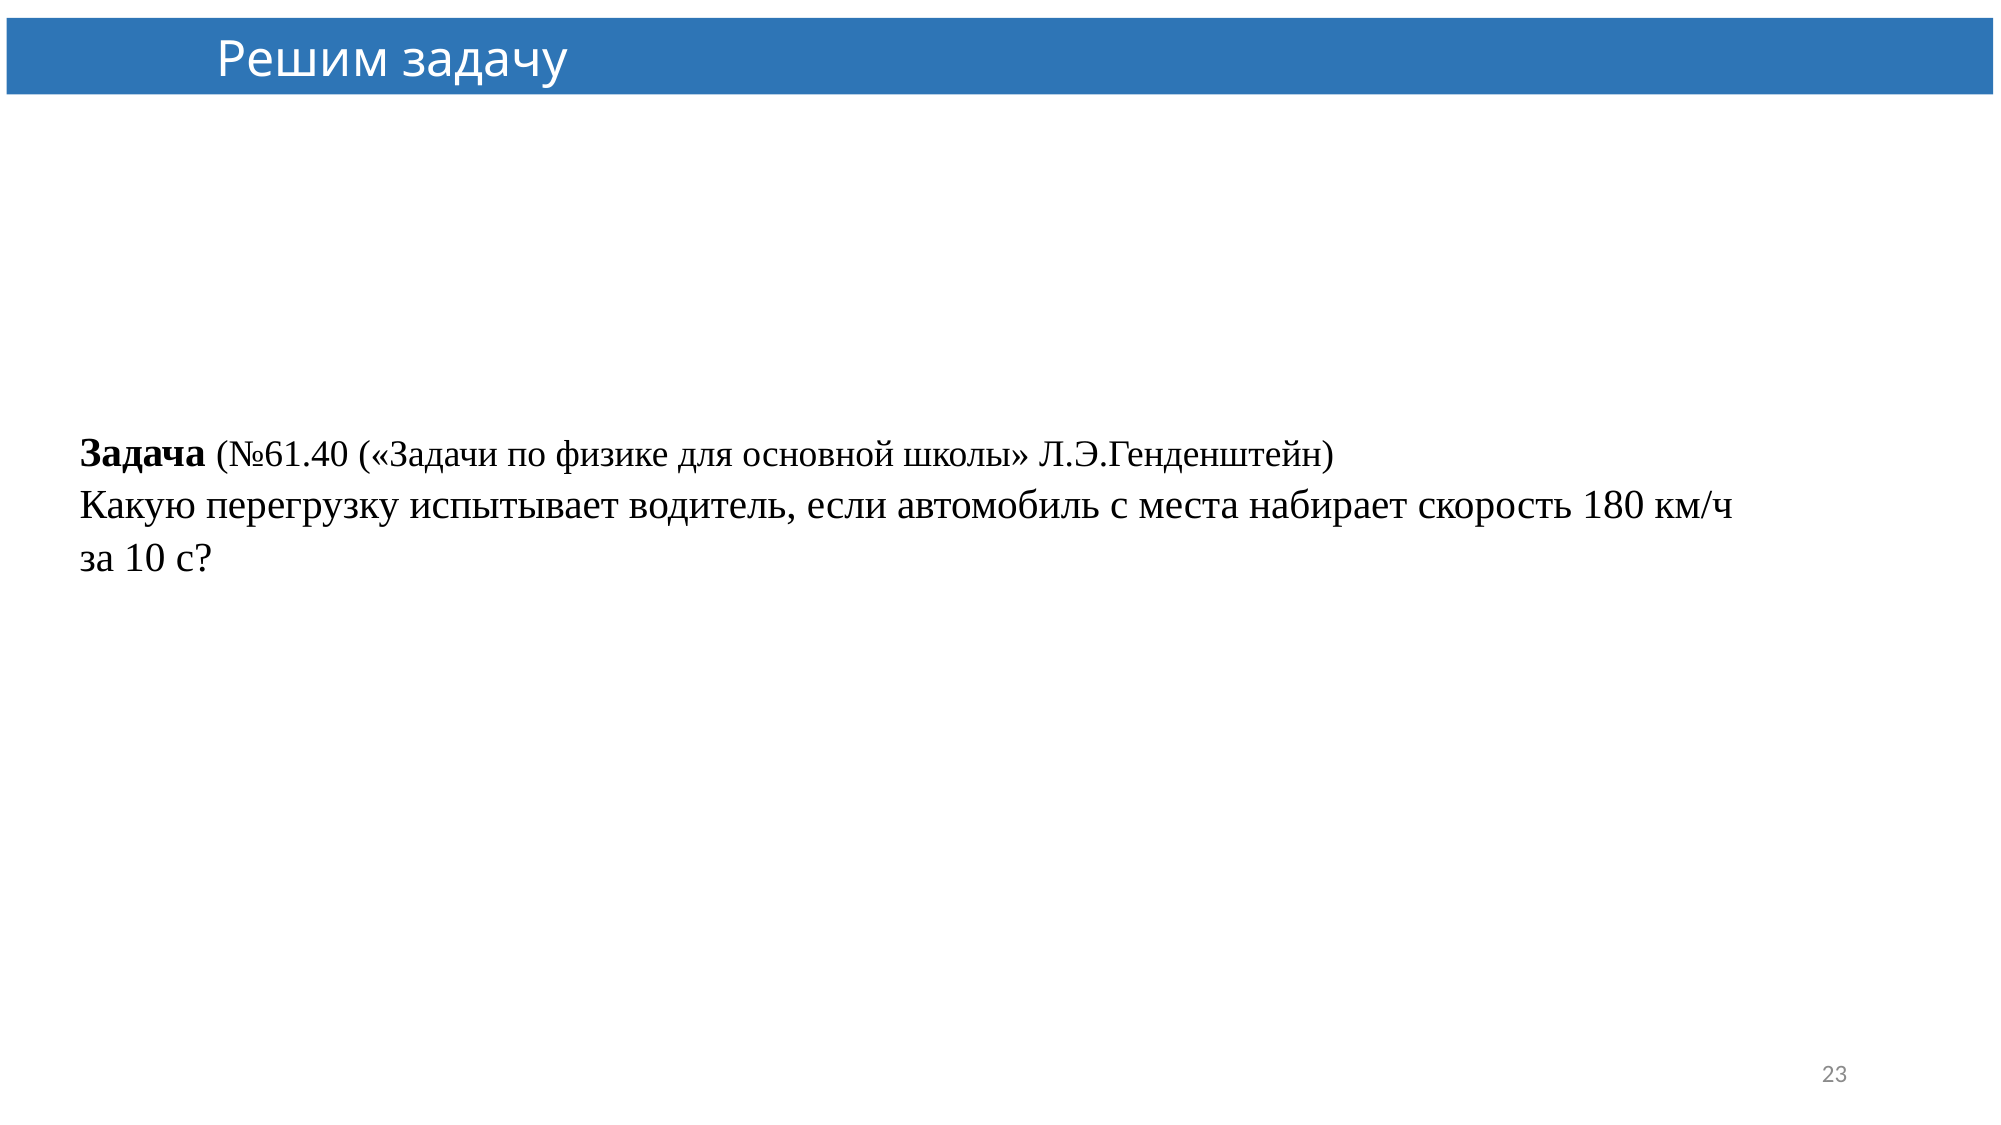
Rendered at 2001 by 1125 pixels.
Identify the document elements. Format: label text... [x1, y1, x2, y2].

title Задача (№61.40 («Задачи по физике для основной школы» Л.Э.Генденштейн) Какую перегрузку испытывает водитель, если автомобиль с места набирает скорость 180 км/ч за 10 с? [64, 412, 1790, 630]
slide_number 23 [1412, 1042, 1863, 1103]
text_box Решим задачу [6, 17, 1994, 96]
